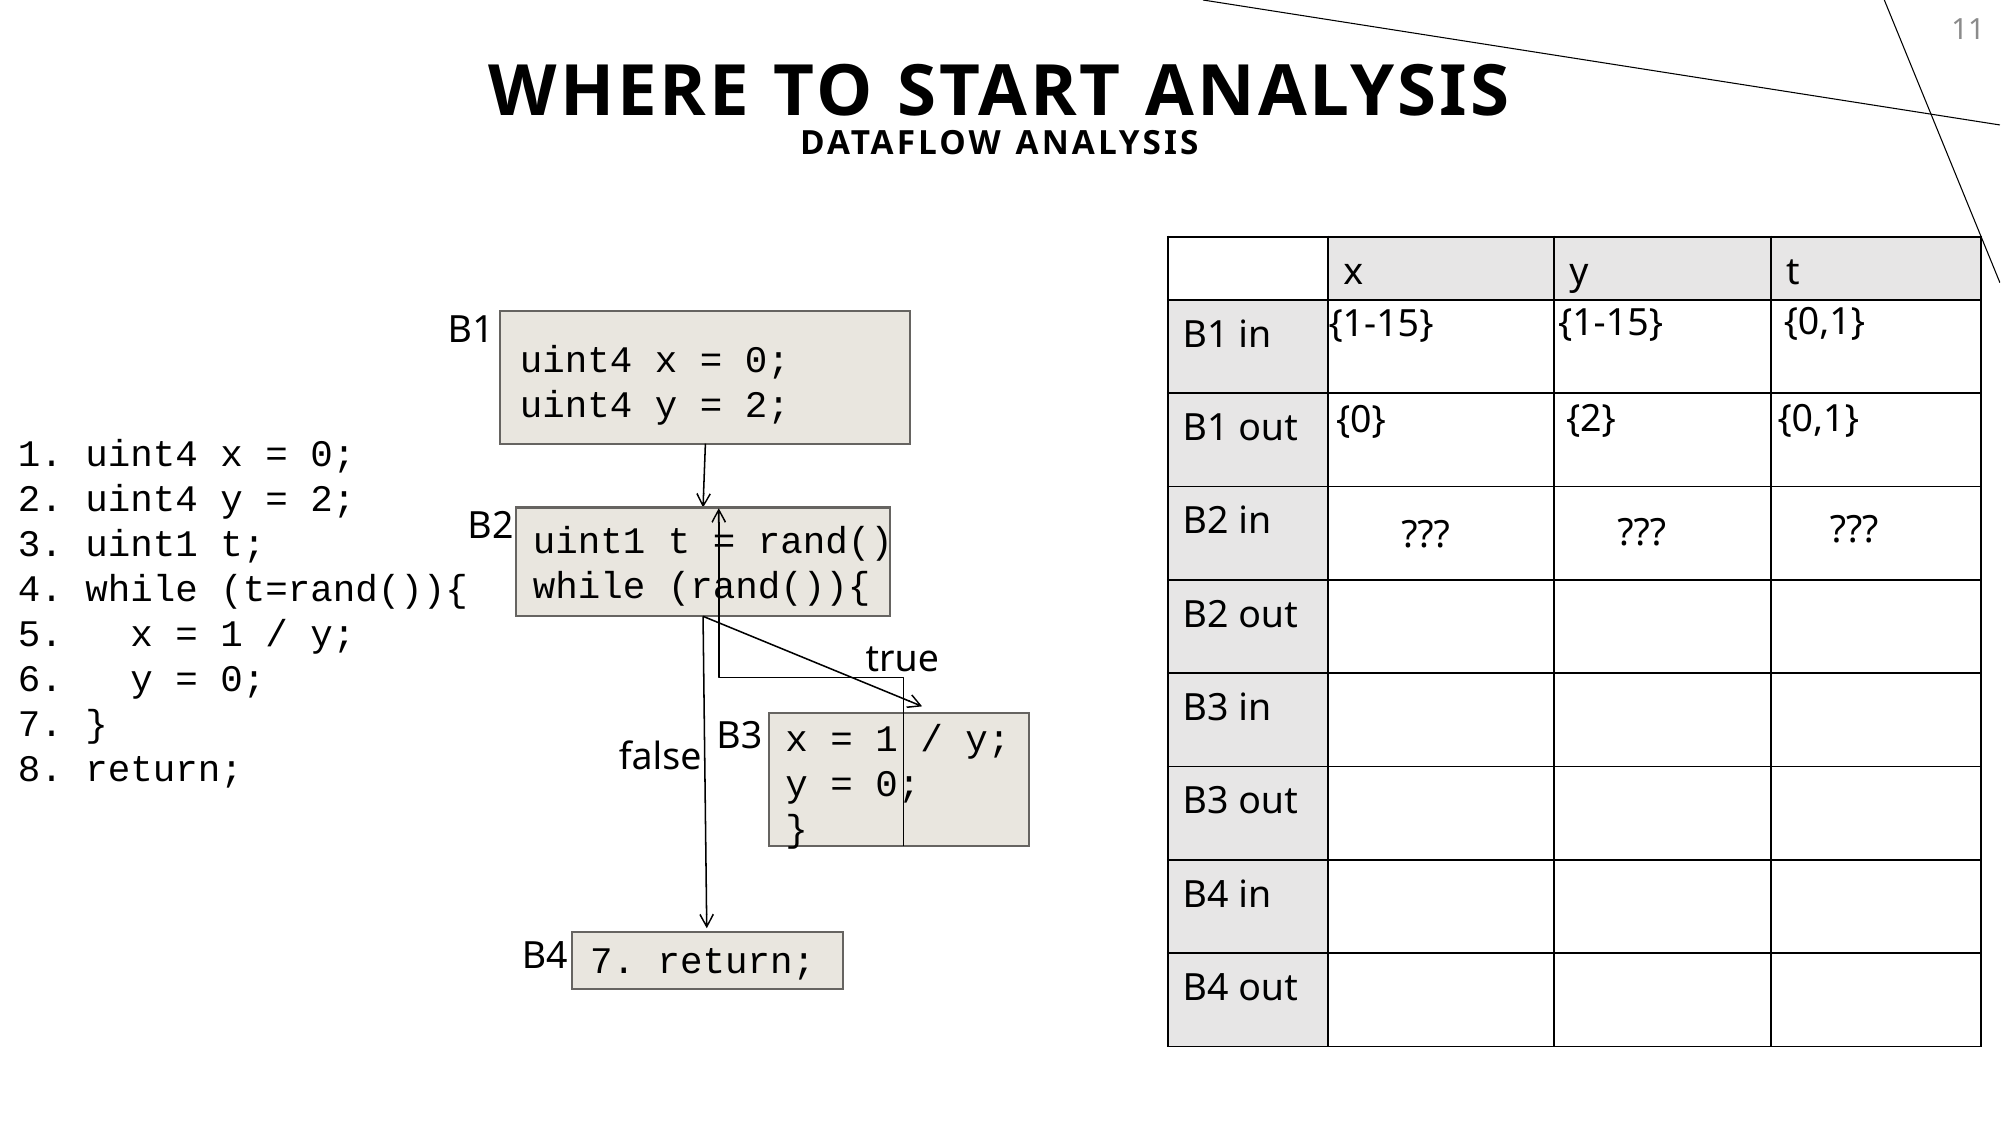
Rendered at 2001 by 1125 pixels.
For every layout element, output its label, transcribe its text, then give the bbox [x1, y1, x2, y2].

table_cell B4 out [1169, 954, 1327, 1046]
text_box {2} [1551, 387, 1631, 447]
text_box ??? [1602, 500, 1682, 560]
table_header [1169, 238, 1327, 299]
table_cell B4 in [1169, 861, 1327, 952]
text_box {1-15} [1543, 290, 1678, 351]
table_cell [1555, 674, 1770, 766]
table_cell [1772, 954, 1980, 1046]
table_cell B2 out [1169, 581, 1327, 672]
table_cell [1772, 674, 1980, 766]
table_cell [1329, 581, 1553, 672]
table_cell [1555, 954, 1770, 1046]
table_cell [1555, 581, 1770, 672]
table_cell [1772, 581, 1980, 672]
table_cell [1555, 861, 1770, 952]
table_cell [1329, 954, 1553, 1046]
text_box {0,1} [1768, 289, 1880, 350]
table_cell [1329, 861, 1553, 952]
table_cell [1772, 767, 1980, 859]
table_cell B3 in [1169, 674, 1327, 766]
table_cell [1555, 394, 1770, 486]
table_cell [1329, 767, 1553, 859]
table_header x [1329, 238, 1553, 299]
text_box {0,1} [1762, 386, 1874, 446]
table_cell [1555, 301, 1770, 392]
table_cell [1555, 487, 1770, 579]
text_box Dataflow Analysis [1, 34, 1998, 253]
table_cell B1 out [1169, 394, 1327, 486]
text_box ??? [1386, 503, 1466, 563]
table_cell B1 in [1169, 301, 1327, 392]
table_cell [1329, 301, 1553, 392]
table_cell [1772, 301, 1980, 392]
table_cell [1329, 487, 1553, 579]
text_box 1. uint4 x = 0; 2. uint4 y = 2; 3. uint1 t; 4. while (t=rand()){ 5. x = 1 / y; 6. y = 0; 7. } 8. return; [3, 421, 434, 797]
table_cell [1329, 674, 1553, 766]
text_box ??? [1815, 497, 1894, 558]
title Where to start Analysis [1, 0, 1550, 34]
table_cell [1772, 861, 1980, 952]
slide_number 11 [1550, 0, 2000, 60]
table_header y [1555, 238, 1770, 299]
table_cell [1555, 767, 1770, 859]
text_box {0} [1321, 387, 1401, 448]
table_header t [1772, 238, 1980, 299]
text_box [434, 297, 1074, 989]
text_box {1-15} [1313, 291, 1449, 352]
table_cell [1329, 394, 1553, 486]
table_cell [1772, 487, 1980, 579]
table_cell [1772, 394, 1980, 486]
table_cell B3 out [1169, 767, 1327, 859]
table_cell B2 in [1169, 487, 1327, 579]
